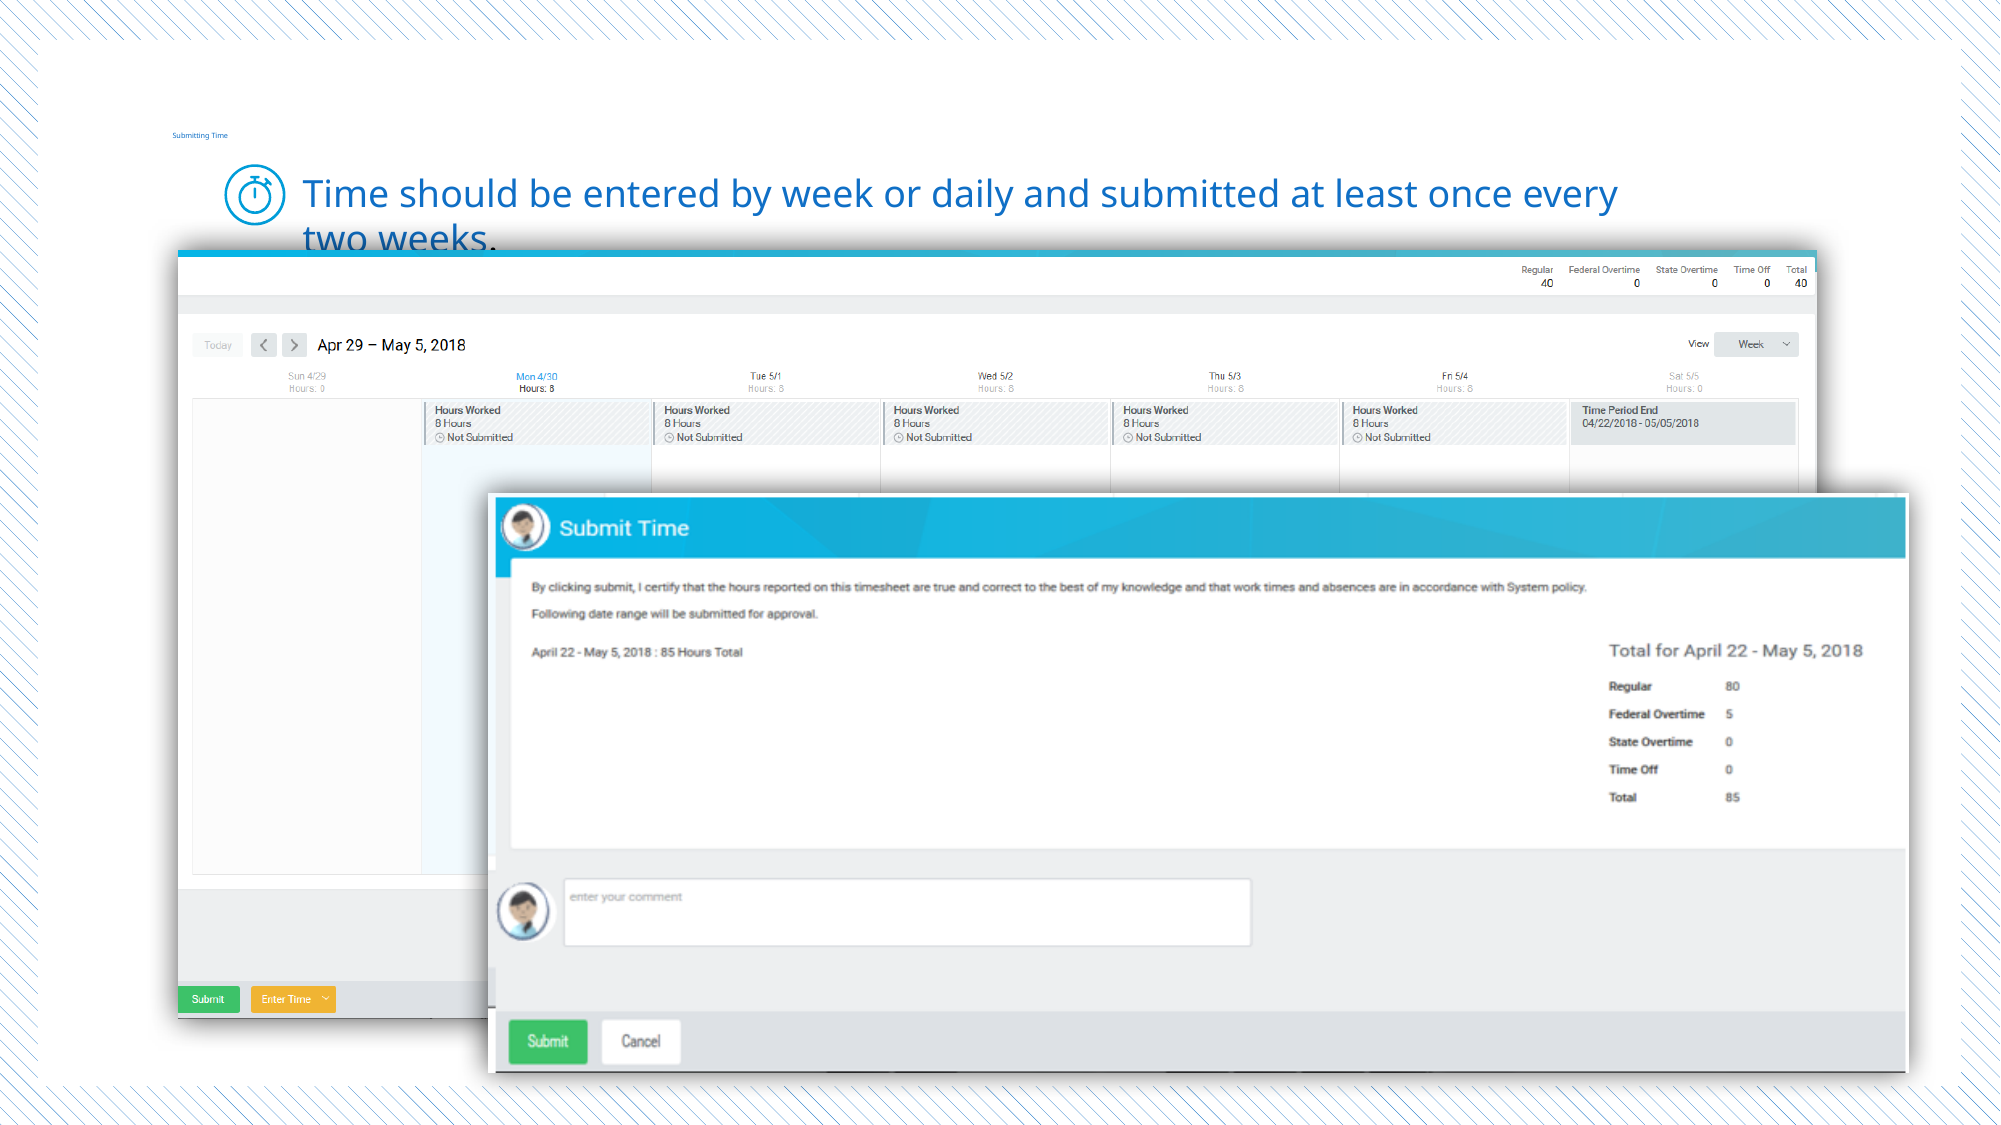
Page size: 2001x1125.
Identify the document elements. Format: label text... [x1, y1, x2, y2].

text_box Time should be entered by week or daily and submitted at least once every two weeks. [287, 162, 1667, 225]
title Submitting Time [157, 84, 1778, 198]
picture [177, 250, 1909, 1073]
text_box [224, 163, 286, 226]
